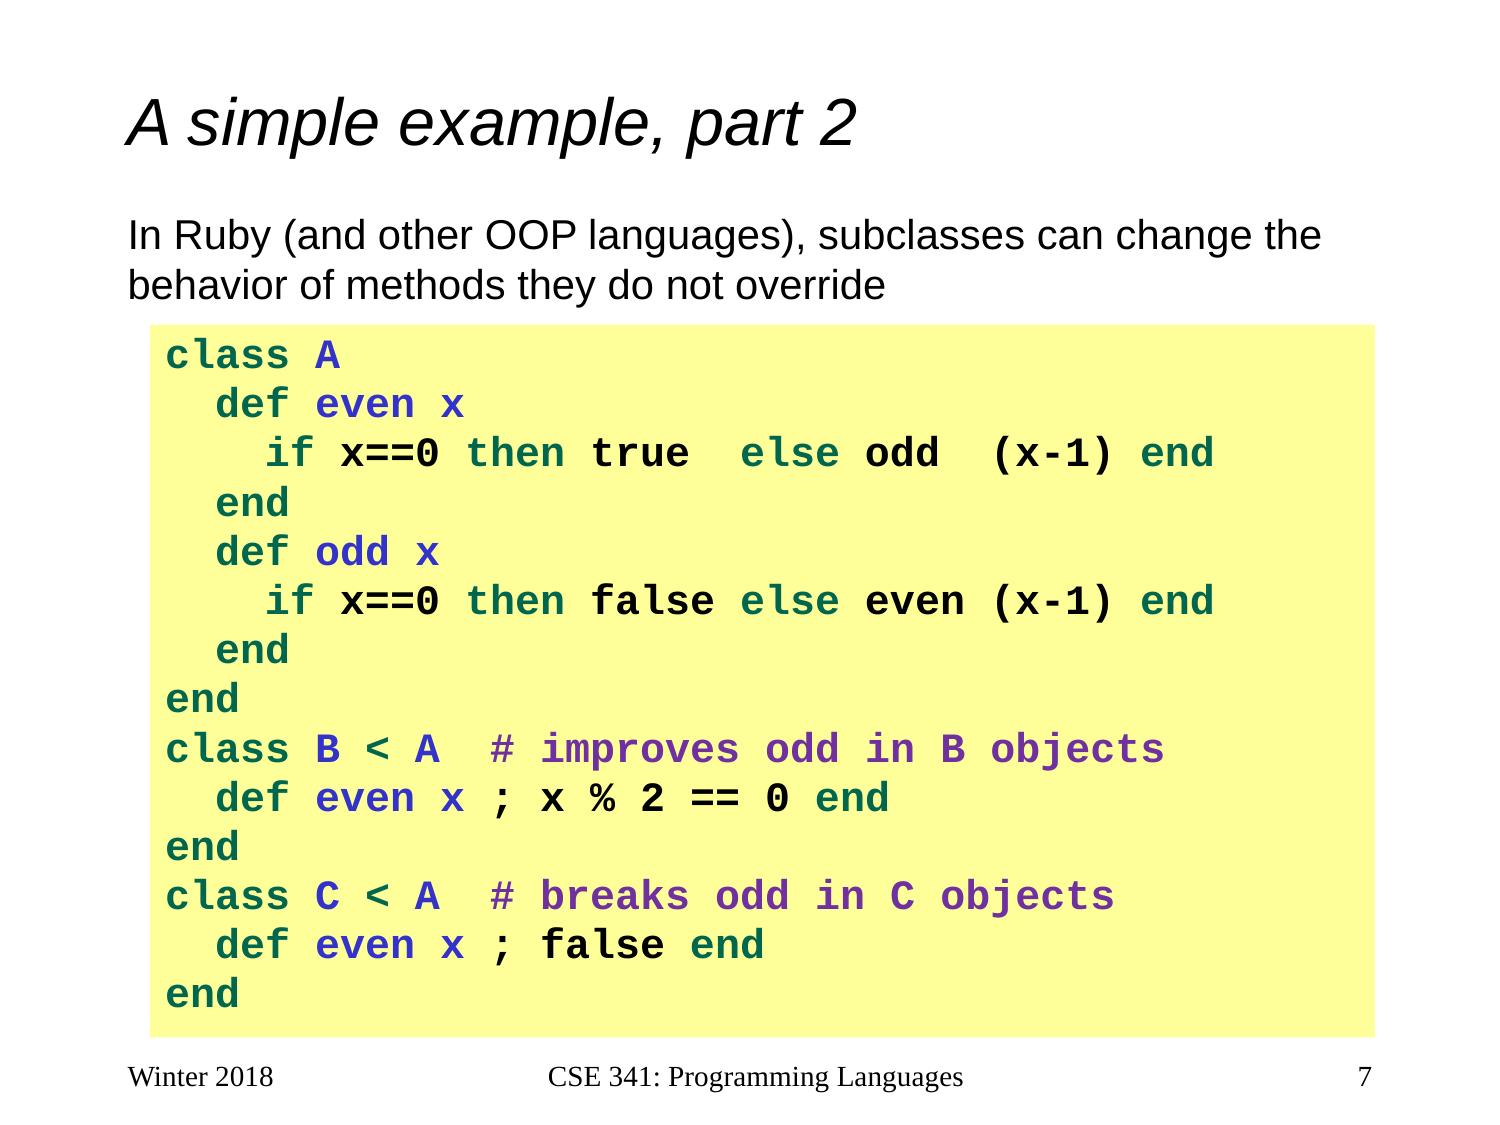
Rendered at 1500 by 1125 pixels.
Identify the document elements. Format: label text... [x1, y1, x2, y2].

slide_number 7 [1074, 1049, 1388, 1125]
footer CSE 341: Programming Languages [474, 1049, 1038, 1125]
slide_number Winter 2018 [112, 1049, 426, 1125]
title A simple example, part 2 [112, 24, 1388, 199]
text_box class A def even x if x==0 then true else odd (x-1) end end def odd x if x==0 then false else even (x-1) end end end class B < A # improves odd in B objects def even x ; x % 2 == 0 end end class C < A # breaks odd in C objects def even x ; false end end [150, 324, 1375, 1038]
list In Ruby (and other OOP languages), subclasses can change the behavior of methods they do not override [112, 199, 1388, 938]
